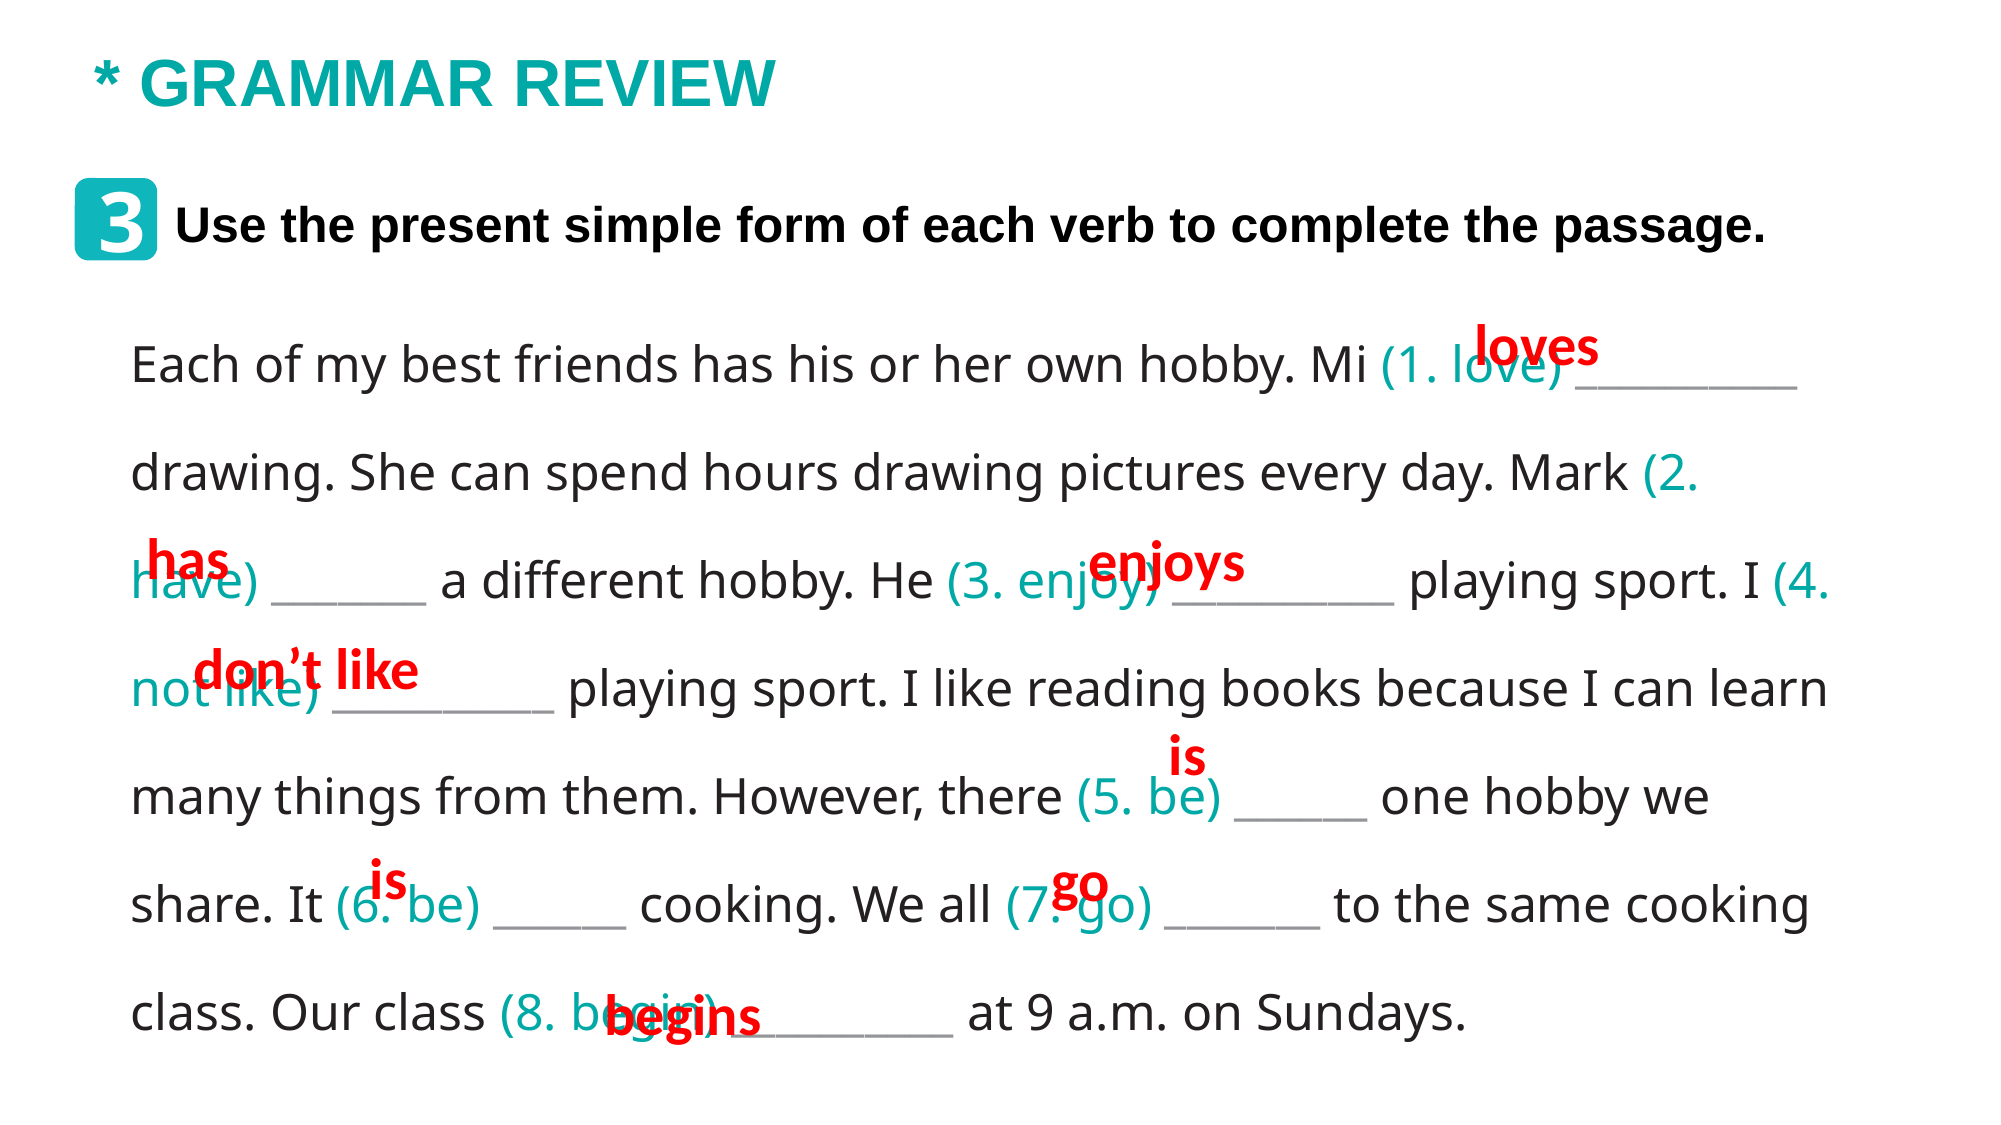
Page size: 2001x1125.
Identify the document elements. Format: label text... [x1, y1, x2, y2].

text_box begins [589, 970, 818, 1055]
text_box [73, 178, 83, 261]
text_box don’t like [178, 623, 472, 709]
text_box Use the present simple form of each verb to complete the passage. [160, 184, 1943, 260]
text_box has [131, 513, 324, 599]
text_box go [1036, 835, 1182, 921]
text_box * GRAMMAR REVIEW [79, 32, 983, 128]
text_box is [1154, 709, 1300, 795]
text_box loves [1460, 300, 1708, 385]
text_box 3 [83, 161, 149, 276]
text_box is [355, 833, 501, 919]
text_box enjoys [1073, 515, 1299, 601]
text_box Each of my best friends has his or her own hobby. Mi (1. love) __________ drawing. She can spend hours drawing pictures every day. Mark (2. have) _______ a different hobby. He (3. enjoy) __________ playing sport. I (4. not like) __________ playing sport. I like reading books because I can learn many things from them. However, there (5. be) ______ one hobby we share. It (6. be) ______ cooking. We all (7. go) _______ to the same cooking class. Our class (8. begin) __________ at 9 a.m. on Sundays. [115, 277, 1850, 1048]
text_box [149, 178, 159, 261]
